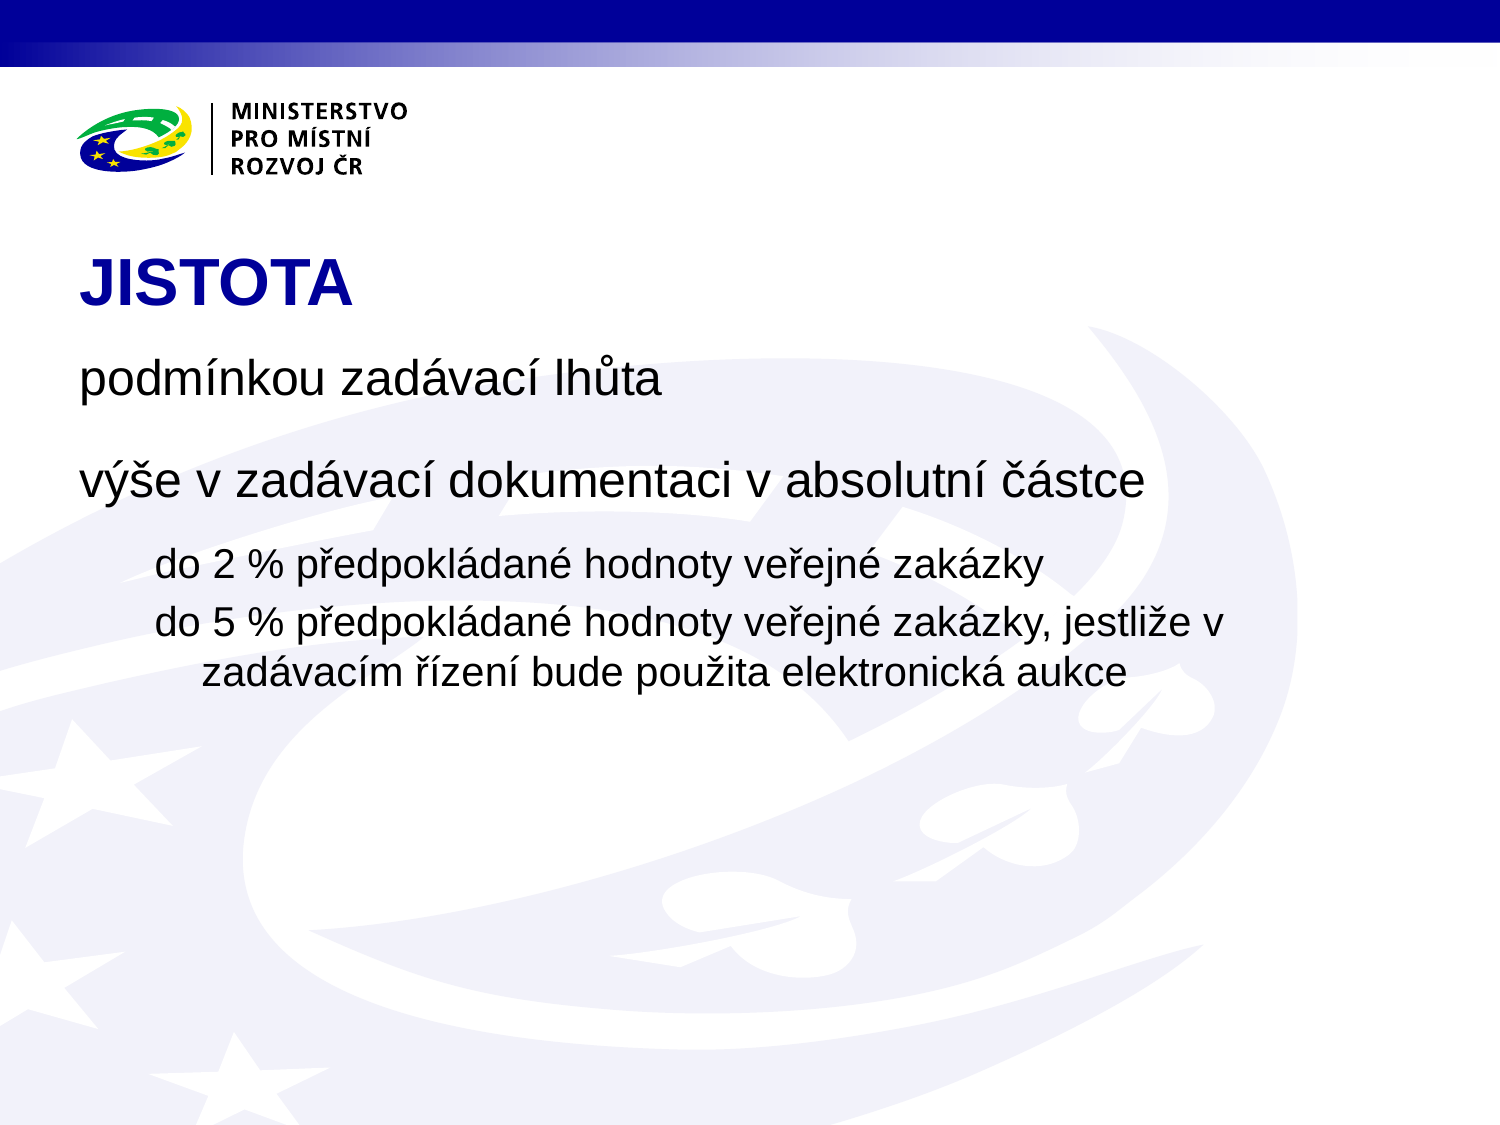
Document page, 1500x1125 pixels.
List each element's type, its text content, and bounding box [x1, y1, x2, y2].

list podmínkou zadávací lhůta výše v zadávací dokumentaci v absolutní částce do 2 % předpokládané hodnoty veřejné zakázky do 5 % předpokládané hodnoty veřejné zakázky, jestliže v zadávacím řízení bude použita elektronická aukce [64, 338, 1425, 1059]
title JISTOTA [64, 231, 1425, 315]
